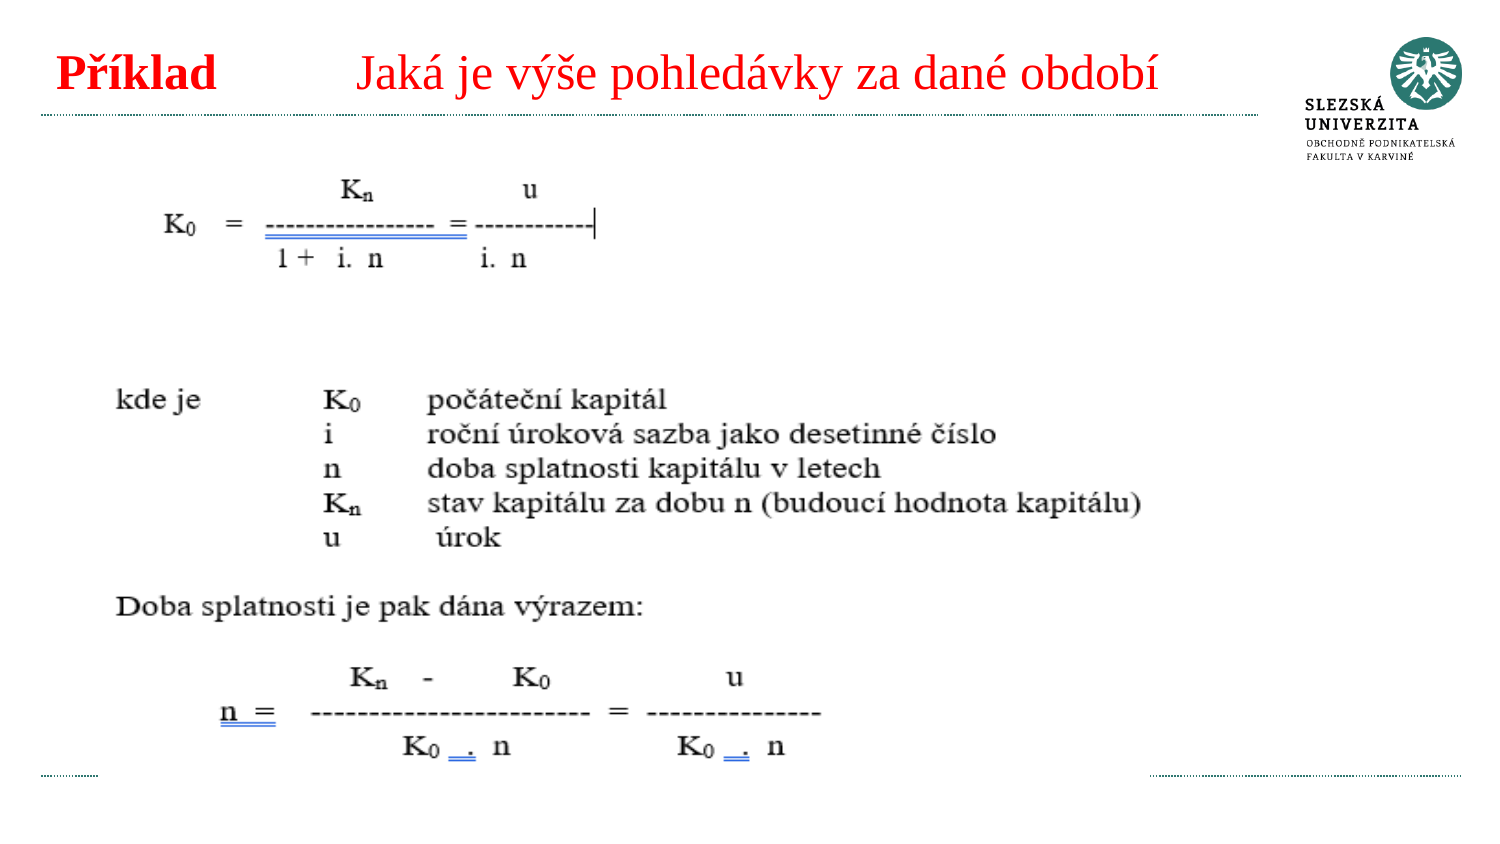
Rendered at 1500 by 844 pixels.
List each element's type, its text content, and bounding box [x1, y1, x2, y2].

picture [100, 358, 1150, 785]
picture [111, 150, 652, 325]
title Příklad Jaká je výše pohledávky za dané období [41, 32, 1365, 116]
picture [1305, 37, 1462, 160]
